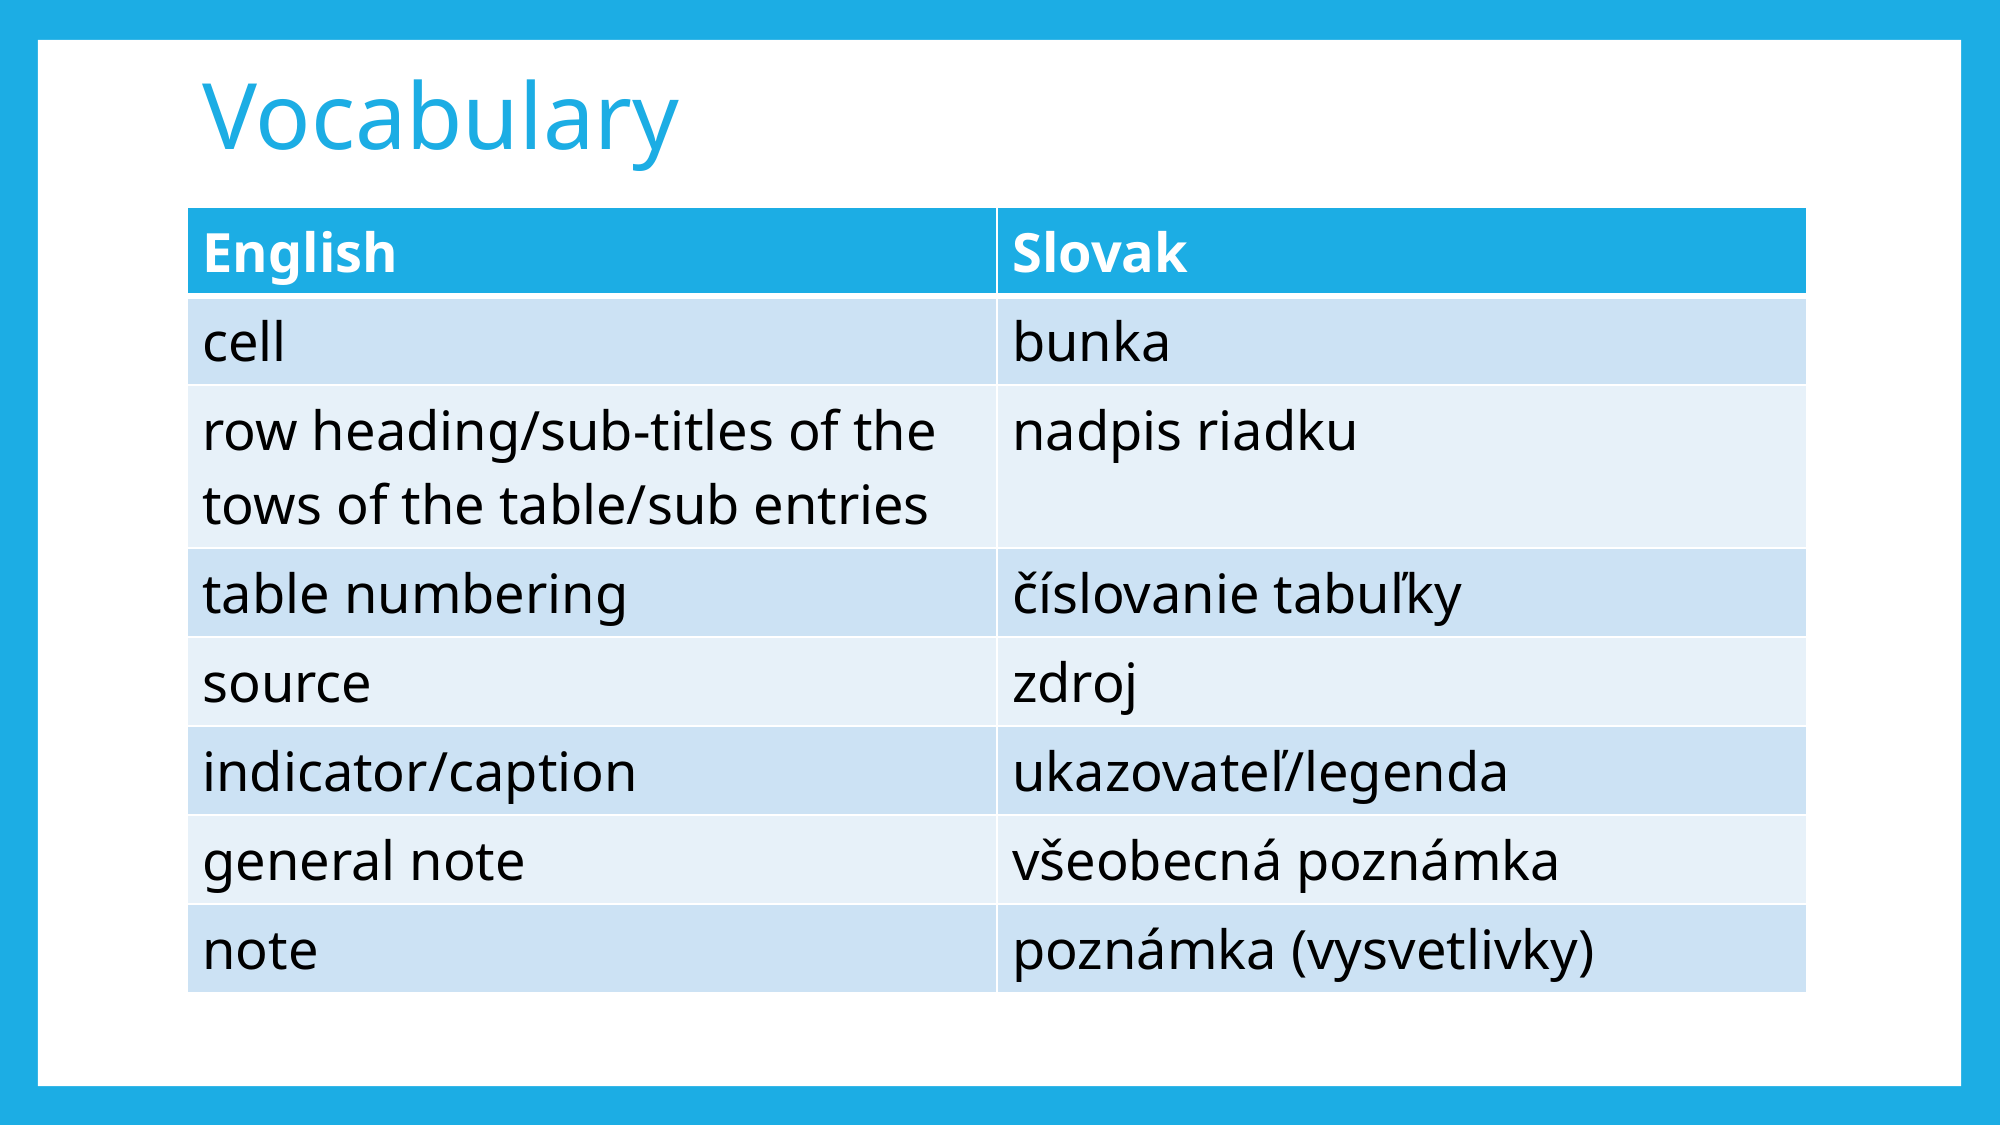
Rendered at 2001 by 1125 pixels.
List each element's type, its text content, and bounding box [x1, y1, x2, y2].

table_cell cell [188, 299, 996, 384]
table_cell note [188, 905, 996, 992]
table_cell všeobecná poznámka [998, 816, 1806, 903]
table_cell bunka [998, 299, 1806, 384]
table_header Slovak [998, 208, 1806, 293]
table_cell zdroj [998, 638, 1806, 725]
table_cell číslovanie tabuľky [998, 549, 1806, 636]
table_cell poznámka (vysvetlivky) [998, 905, 1806, 992]
table_header English [188, 208, 996, 293]
table_cell row heading/sub-titles of the tows of the table/sub entries [188, 386, 996, 547]
table_cell source [188, 638, 996, 725]
title Vocabulary [187, 33, 1808, 206]
table_cell nadpis riadku [998, 386, 1806, 547]
table_cell ukazovateľ/legenda [998, 727, 1806, 814]
table_cell indicator/caption [188, 727, 996, 814]
table_cell table numbering [188, 549, 996, 636]
table_cell general note [188, 816, 996, 903]
